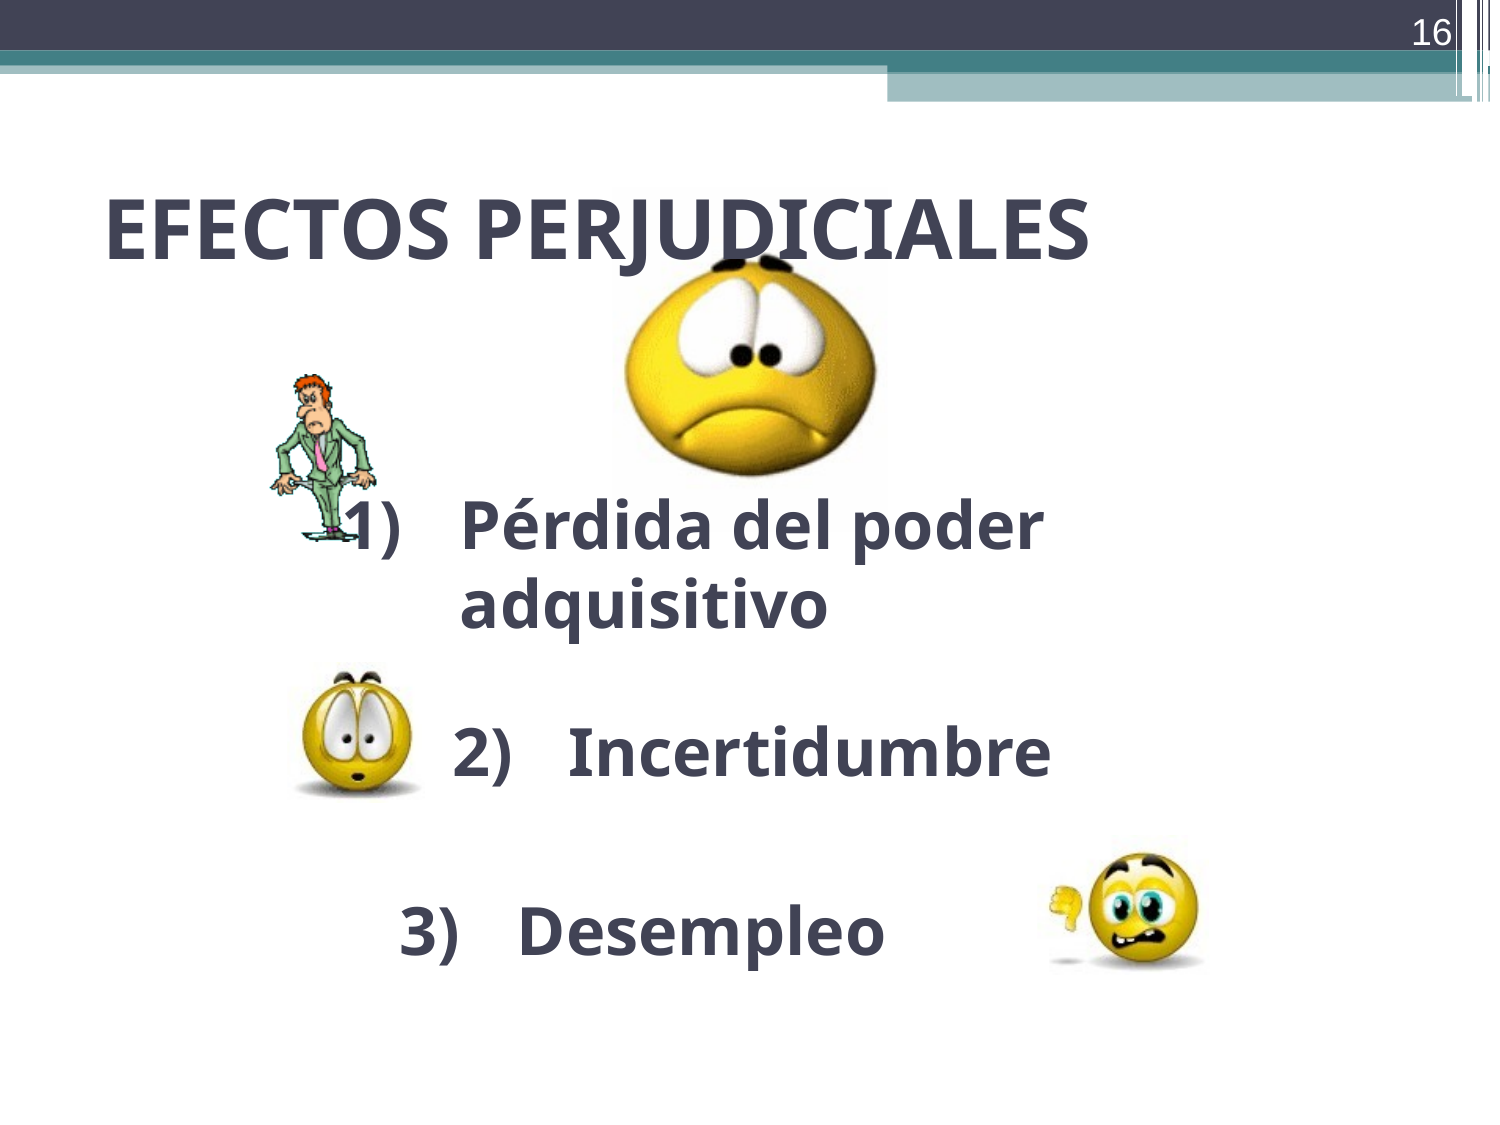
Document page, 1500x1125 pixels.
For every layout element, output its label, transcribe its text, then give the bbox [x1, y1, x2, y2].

text_box [612, 277, 888, 480]
text_box [262, 374, 388, 543]
text_box 16 EFECTOS PERJUDICIALES [100, 5, 1454, 277]
text_box [287, 662, 425, 804]
text_box Pérdida del poder adquisitivo Incertidumbre Desempleo [341, 480, 1209, 969]
text_box [1037, 835, 1210, 975]
